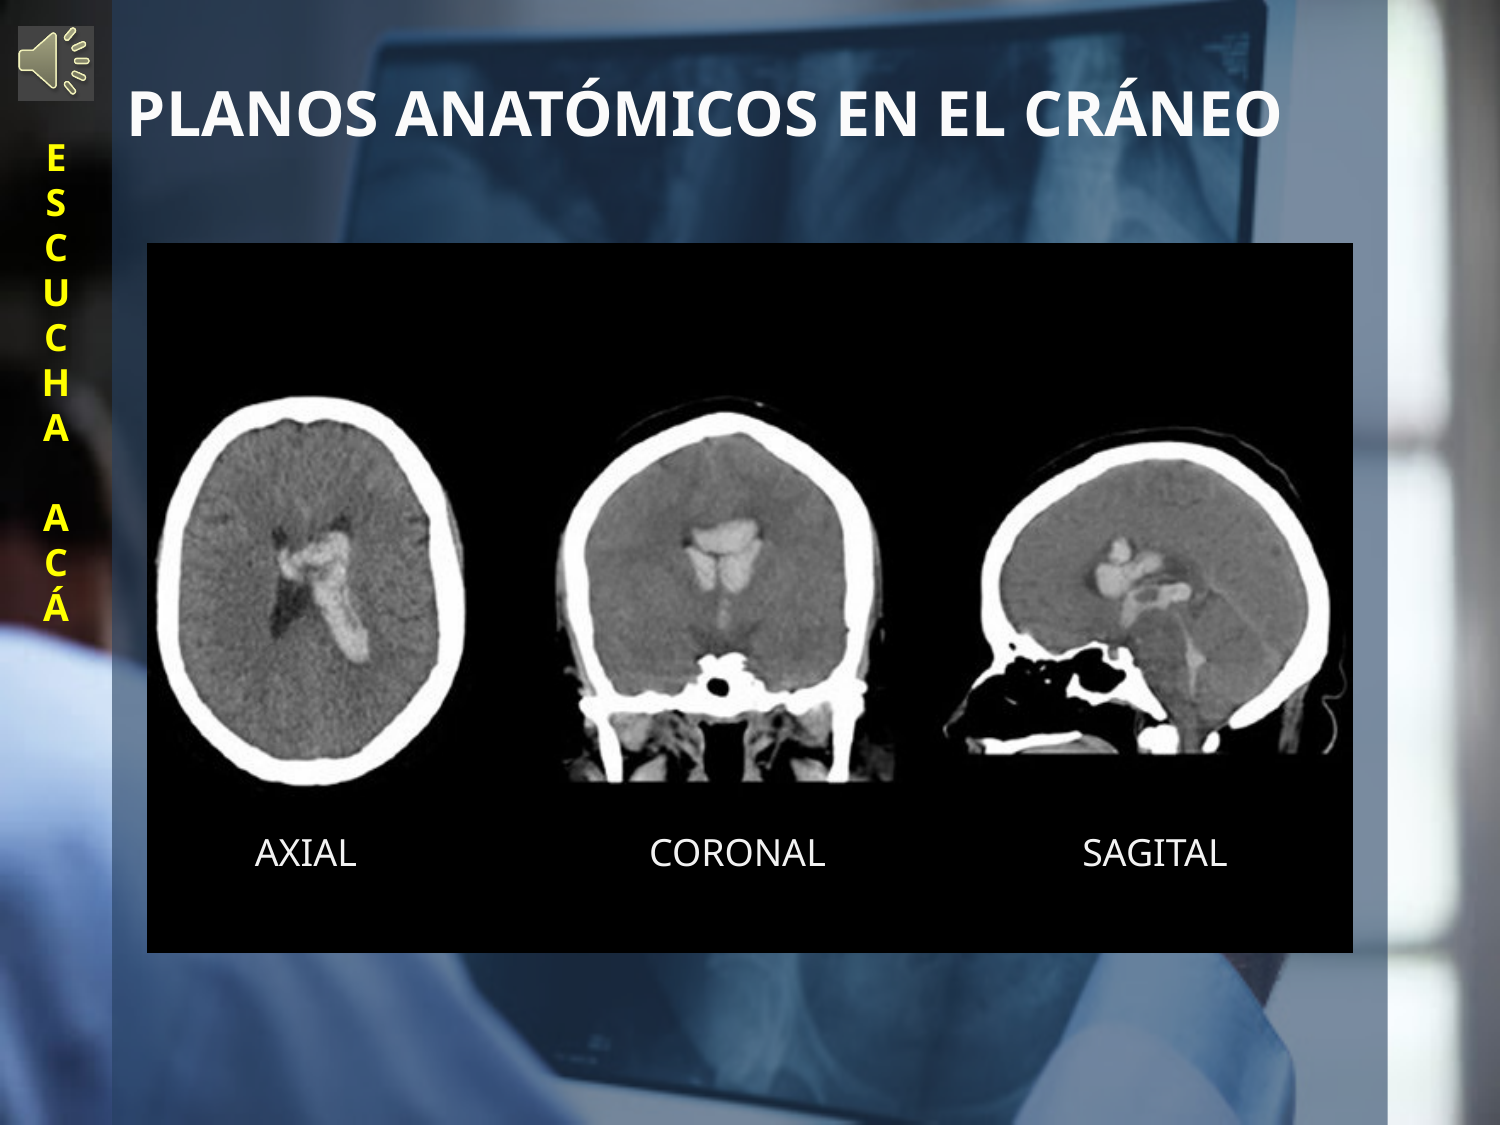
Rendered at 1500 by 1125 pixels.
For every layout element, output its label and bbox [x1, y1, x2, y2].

text_box [147, 243, 1353, 953]
picture [0, 0, 1500, 1125]
